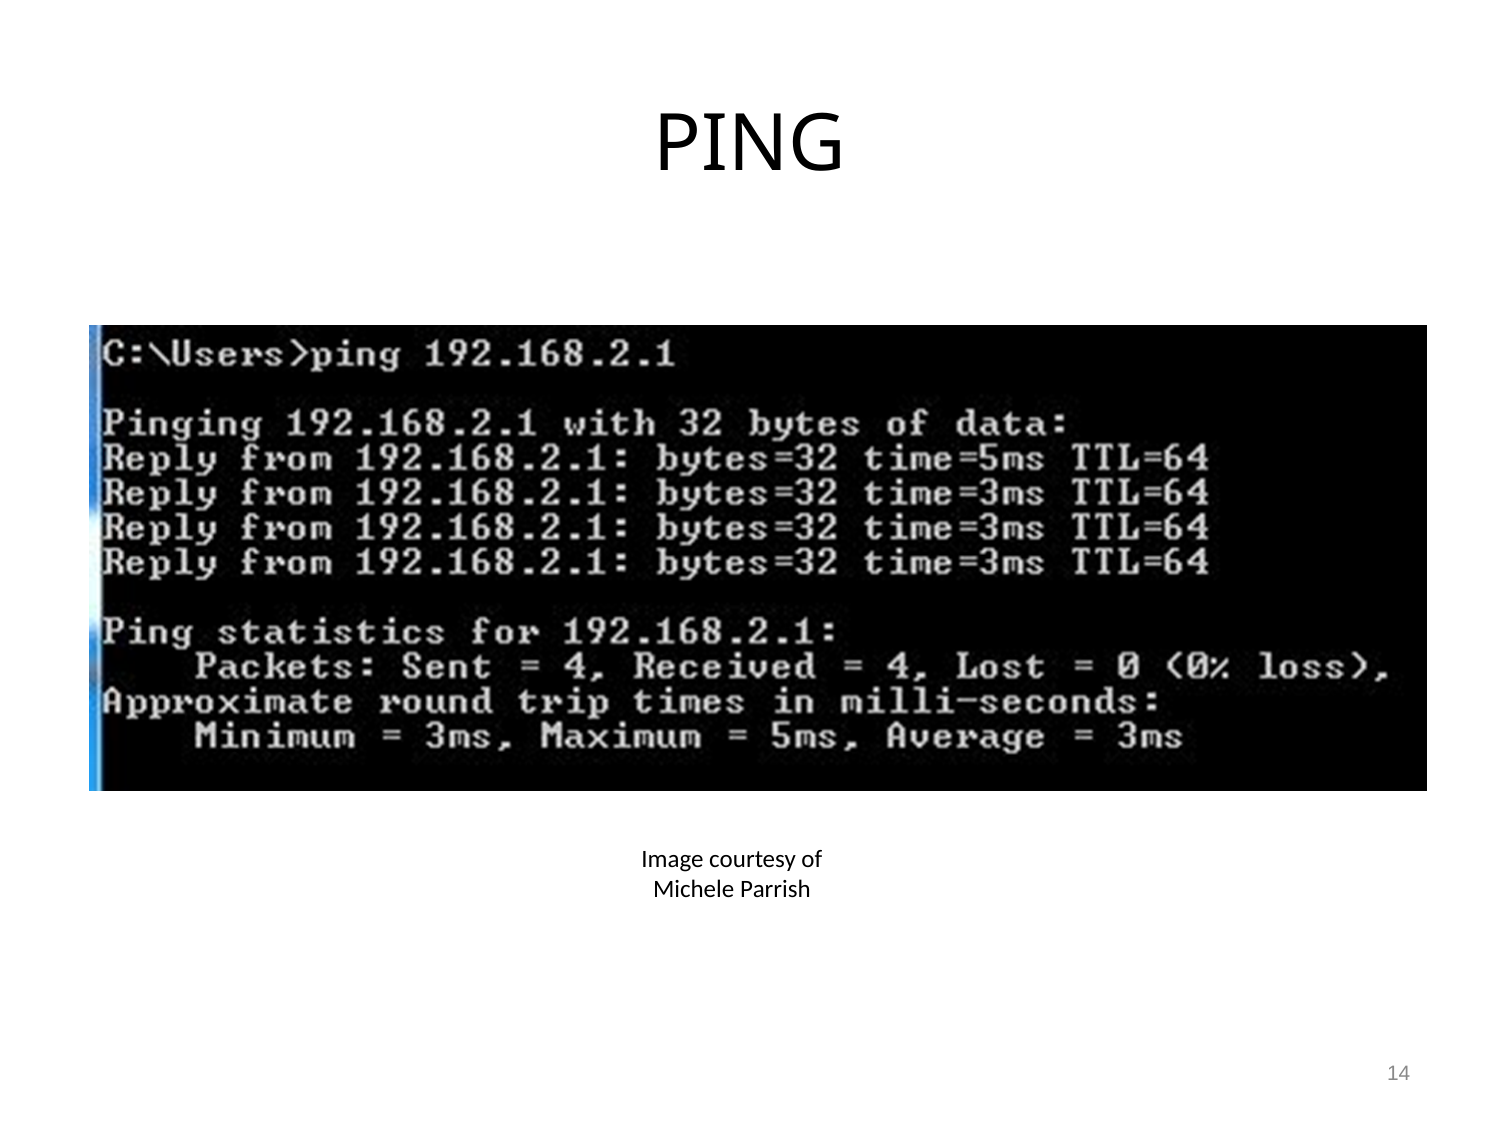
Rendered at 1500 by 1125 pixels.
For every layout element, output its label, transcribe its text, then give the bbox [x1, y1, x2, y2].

picture [88, 324, 1428, 792]
title PING [75, 45, 1425, 233]
text_box Image courtesy of Michele Parrish [634, 836, 830, 946]
slide_number 14 [1341, 1027, 1425, 1118]
